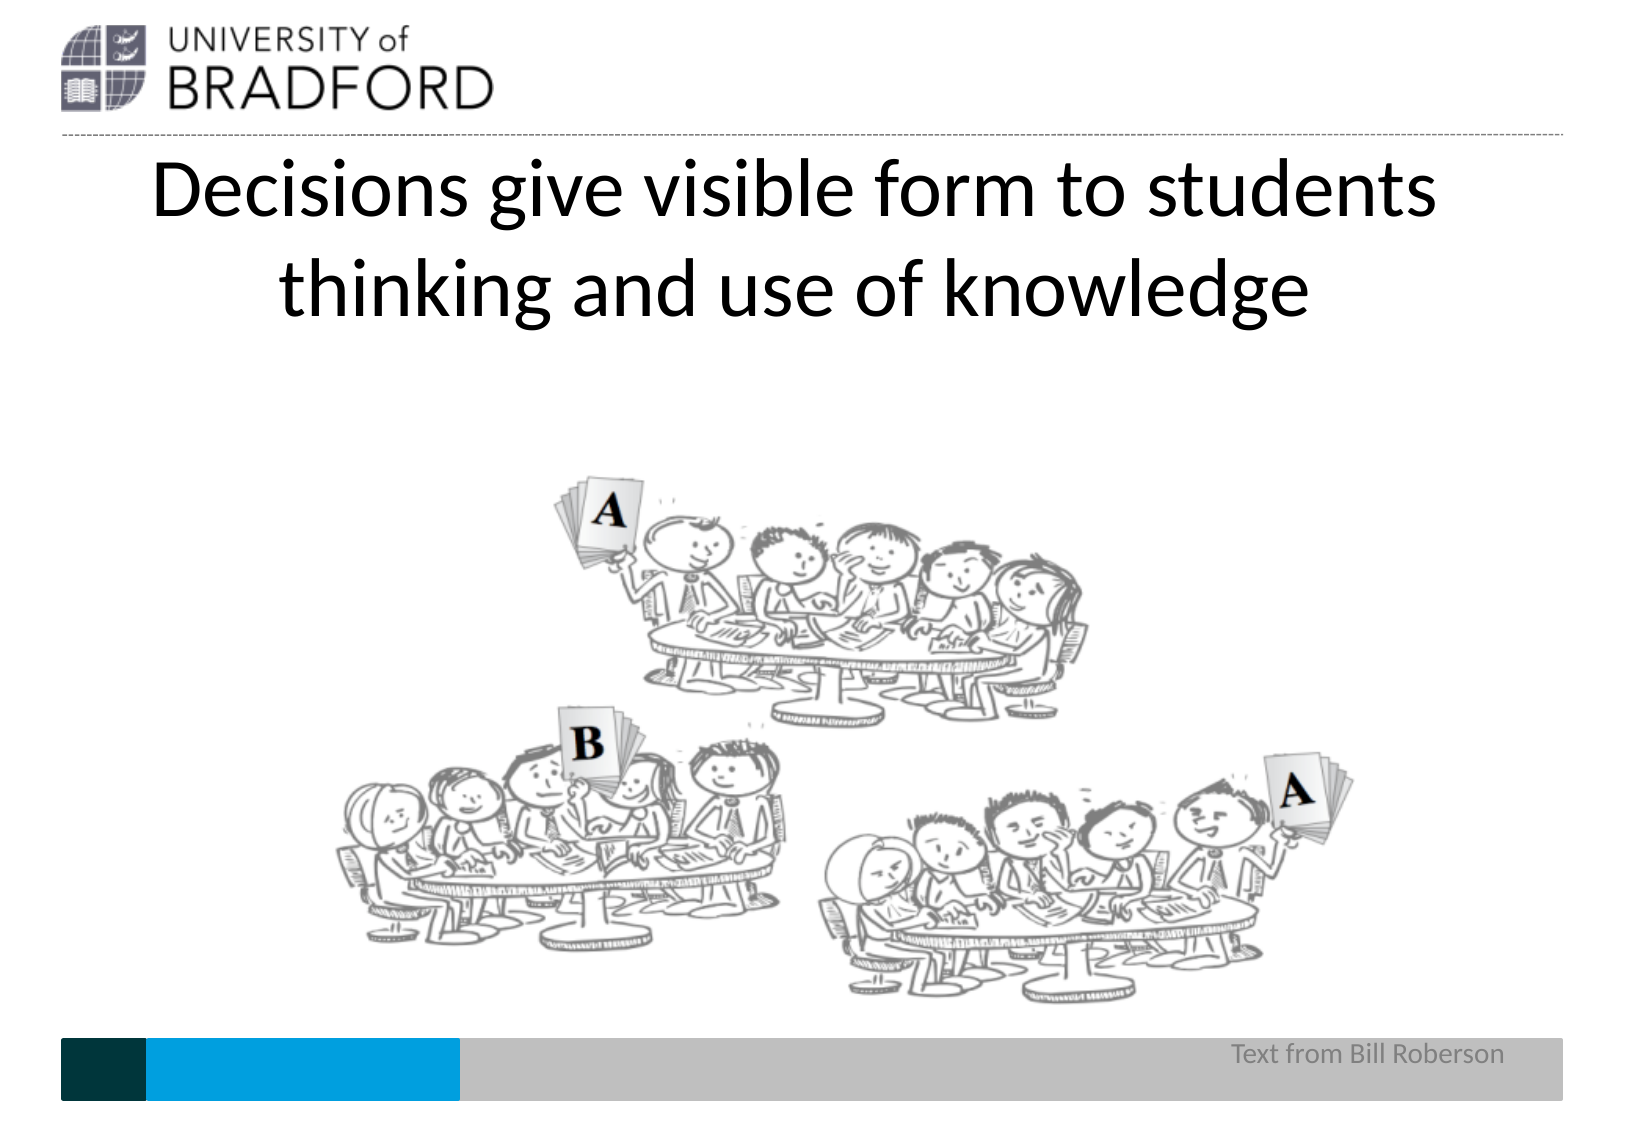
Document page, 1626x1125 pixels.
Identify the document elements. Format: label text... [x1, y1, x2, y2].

picture [60, 24, 494, 112]
text_box Decisions give visible form to students thinking and use of knowledge [80, 125, 1511, 341]
picture [284, 432, 1392, 1027]
text_box Text from Bill Roberson [1126, 1026, 1520, 1077]
